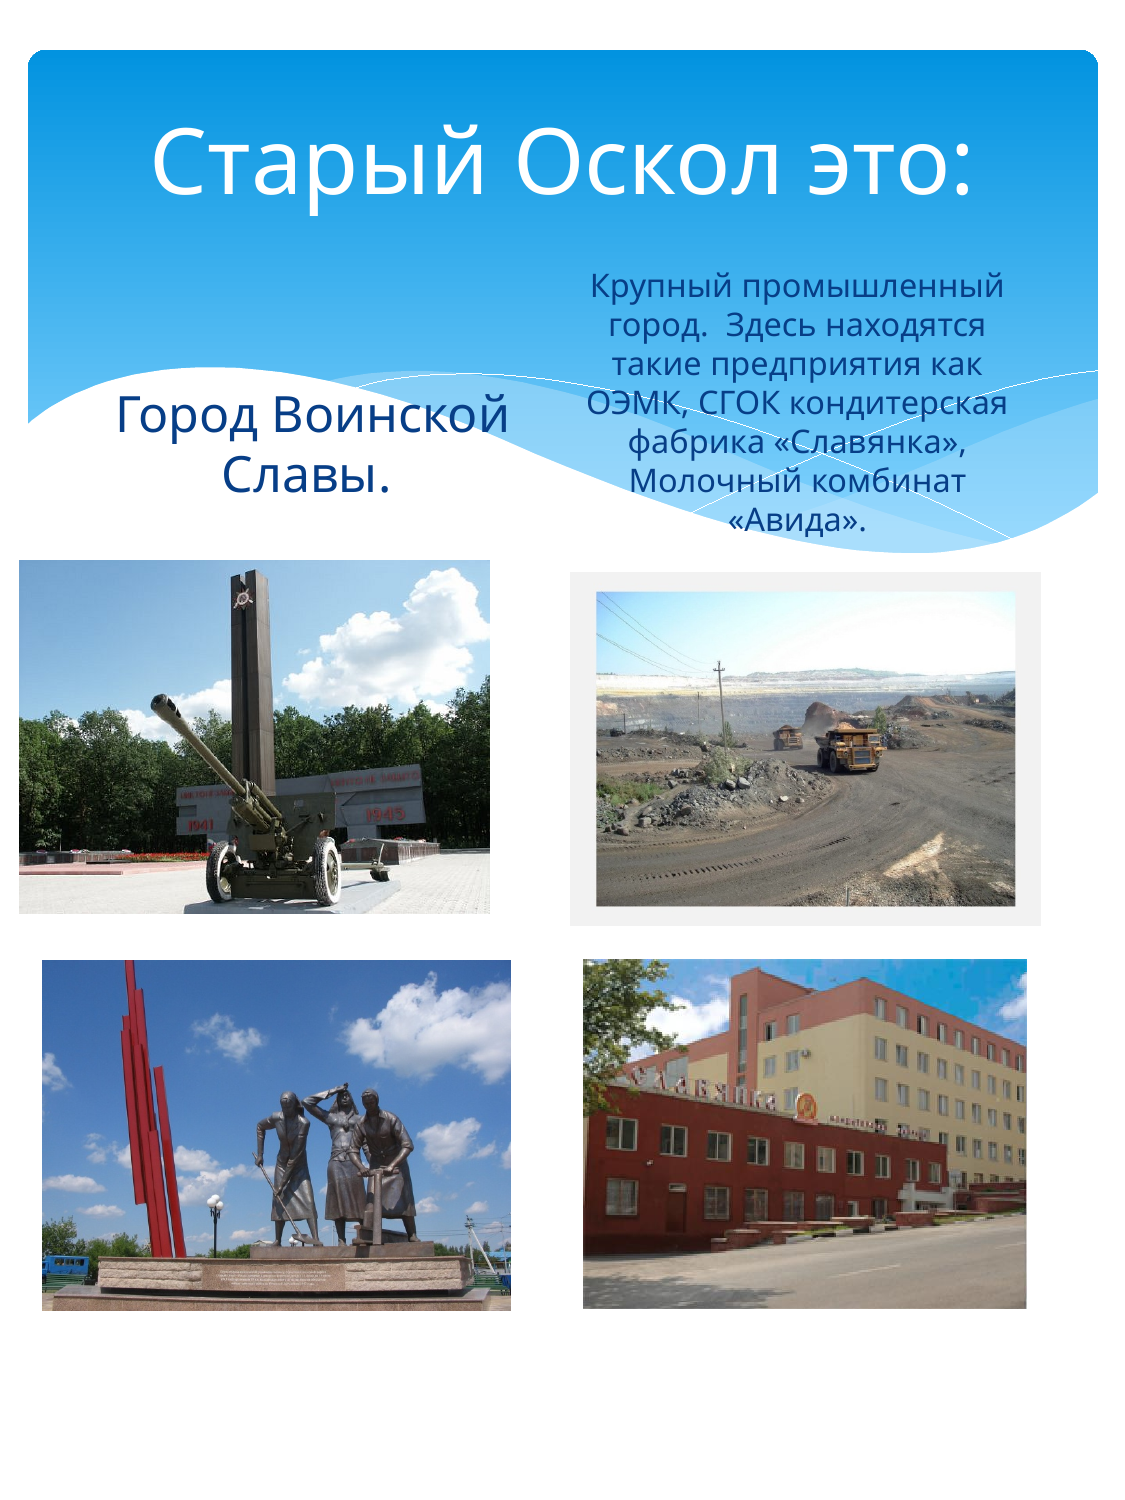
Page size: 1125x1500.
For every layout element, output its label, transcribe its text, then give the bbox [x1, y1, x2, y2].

picture [42, 959, 511, 1312]
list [18, 560, 490, 914]
picture [583, 959, 1027, 1310]
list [570, 572, 1041, 926]
title Старый Оскол это: [56, 73, 1069, 243]
list Крупный промышленный город. Здесь находятся такие предприятия как ОЭМК, СГОК кондитерская фабрика «Славянка», Молочный комбинат «Авида». [562, 253, 1033, 549]
list Город Воинской Славы. [78, 312, 549, 573]
